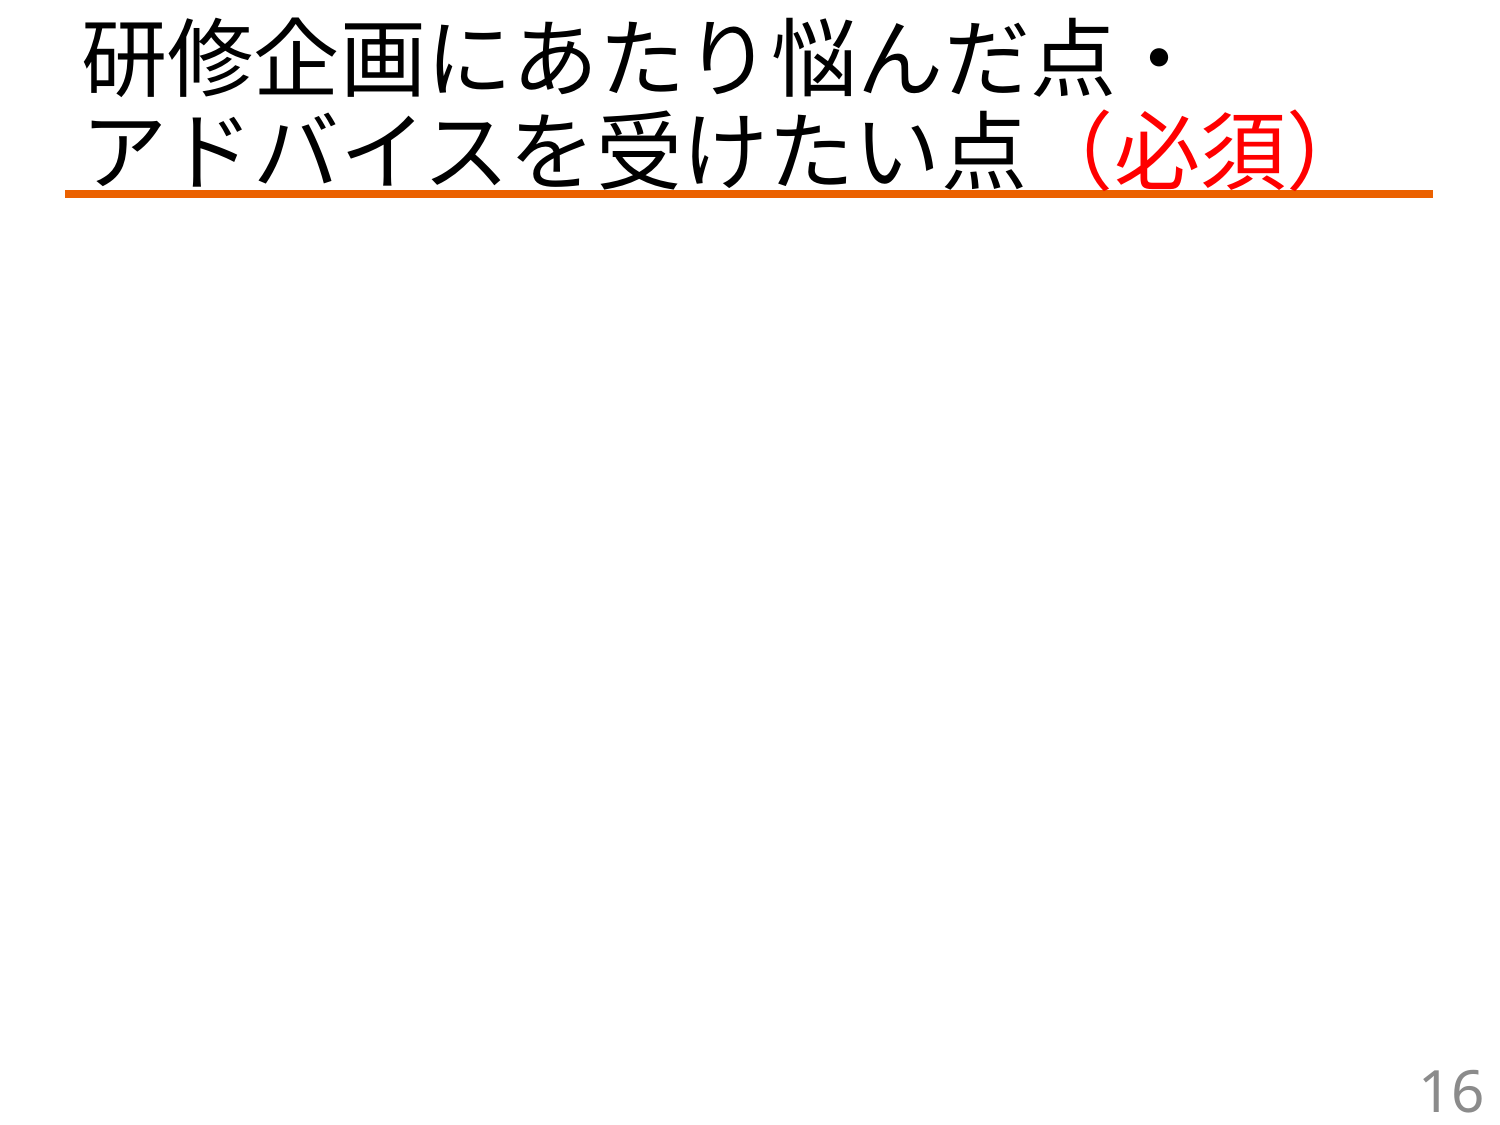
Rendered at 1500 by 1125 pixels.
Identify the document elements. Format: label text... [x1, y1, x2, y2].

title 研修企画にあたり悩んだ点・ アドバイスを受けたい点（必須） [66, 6, 1434, 211]
slide_number 16 [1125, 1064, 1500, 1124]
